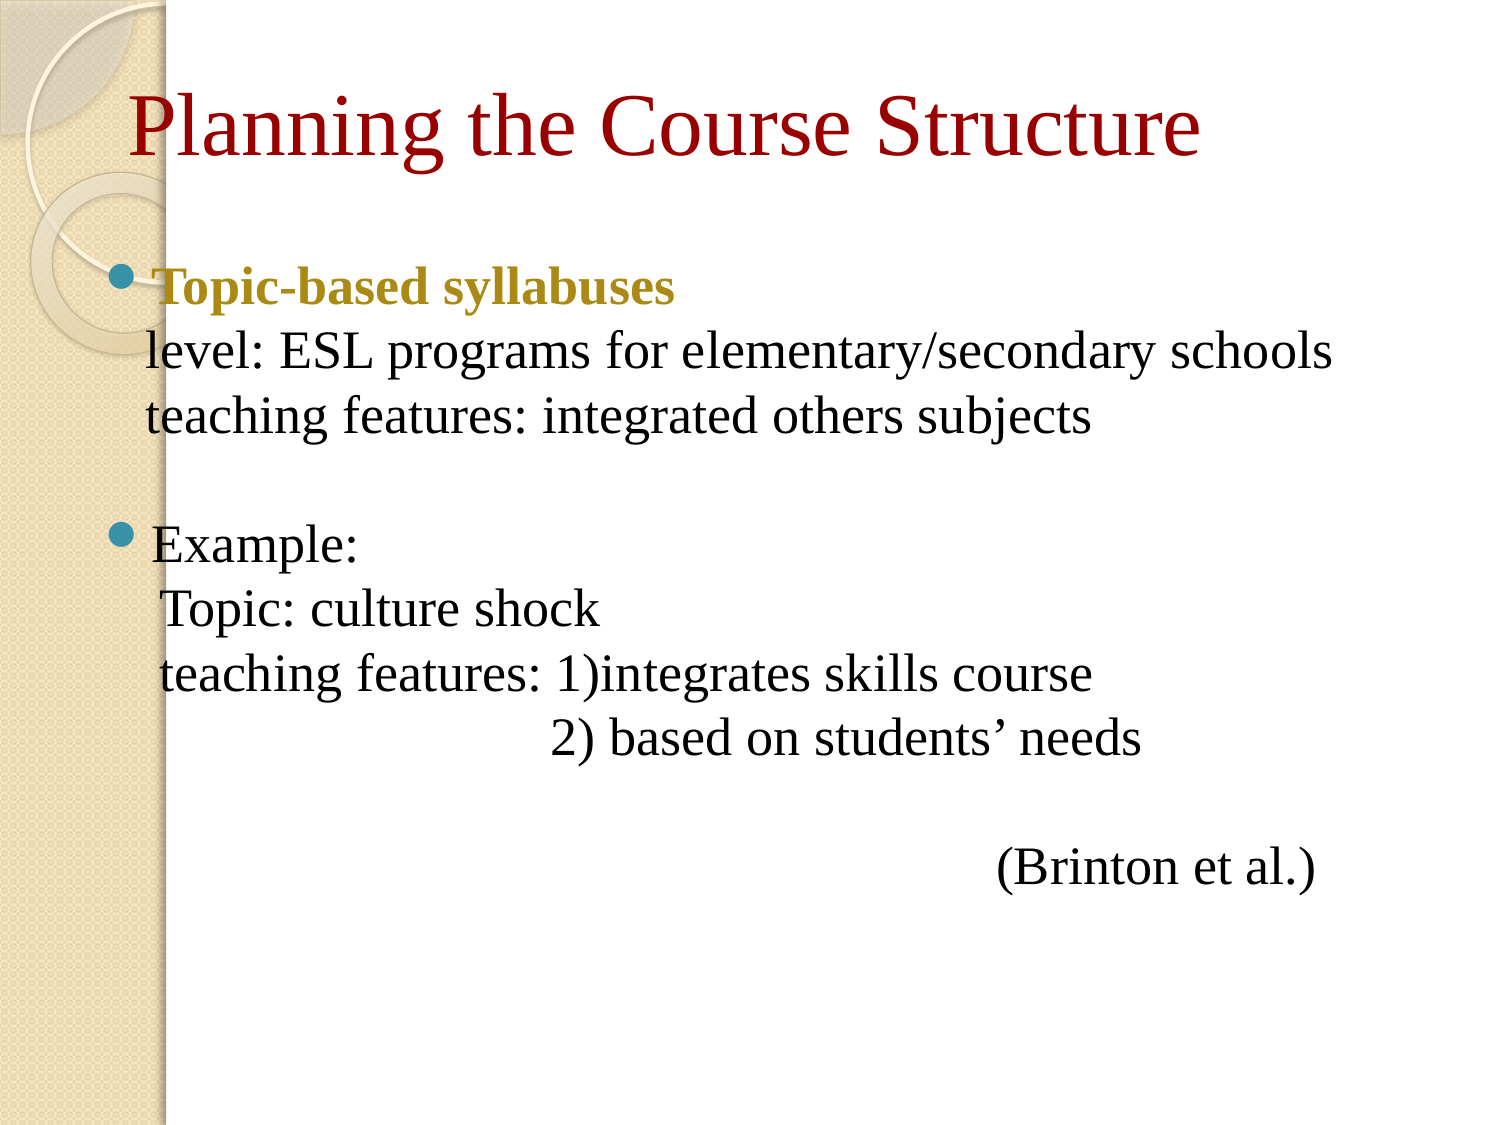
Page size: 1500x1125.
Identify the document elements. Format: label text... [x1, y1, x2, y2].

list Topic-based syllabuses level: ESL programs for elementary/secondary schools teaching features: integrated others subjects Example: Topic: culture shock teaching features: 1)integrates skills course 2) based on students’ needs (Brinton et al.) [76, 255, 1471, 1059]
title Planning the Course Structure [112, 42, 1275, 197]
